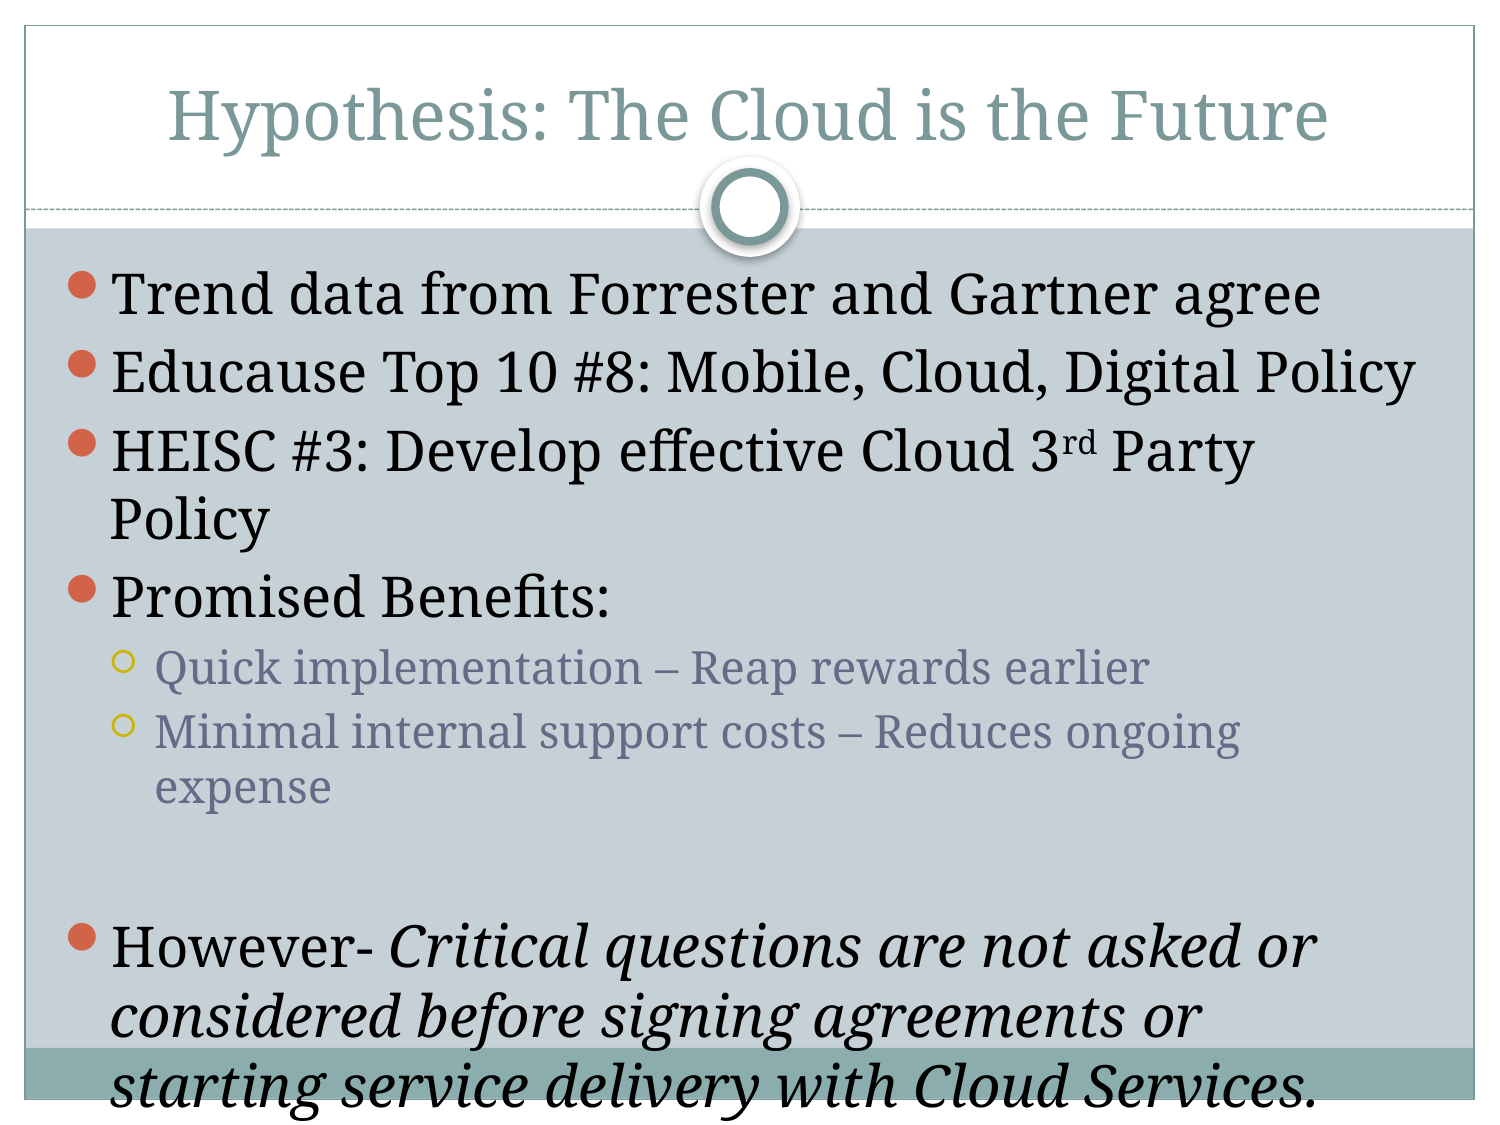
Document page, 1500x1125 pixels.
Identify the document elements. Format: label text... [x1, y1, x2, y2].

title Hypothesis: The Cloud is the Future [49, 37, 1450, 162]
list Trend data from Forrester and Gartner agree Educause Top 10 #8: Mobile, Cloud, Digital Policy HEISC #3: Develop effective Cloud 3rd Party Policy Promised Benefits: Quick implementation – Reap rewards earlier Minimal internal support costs – Reduces ongoing expense However- Critical questions are not asked or considered before signing agreements or starting service delivery with Cloud Services. [49, 250, 1445, 1001]
